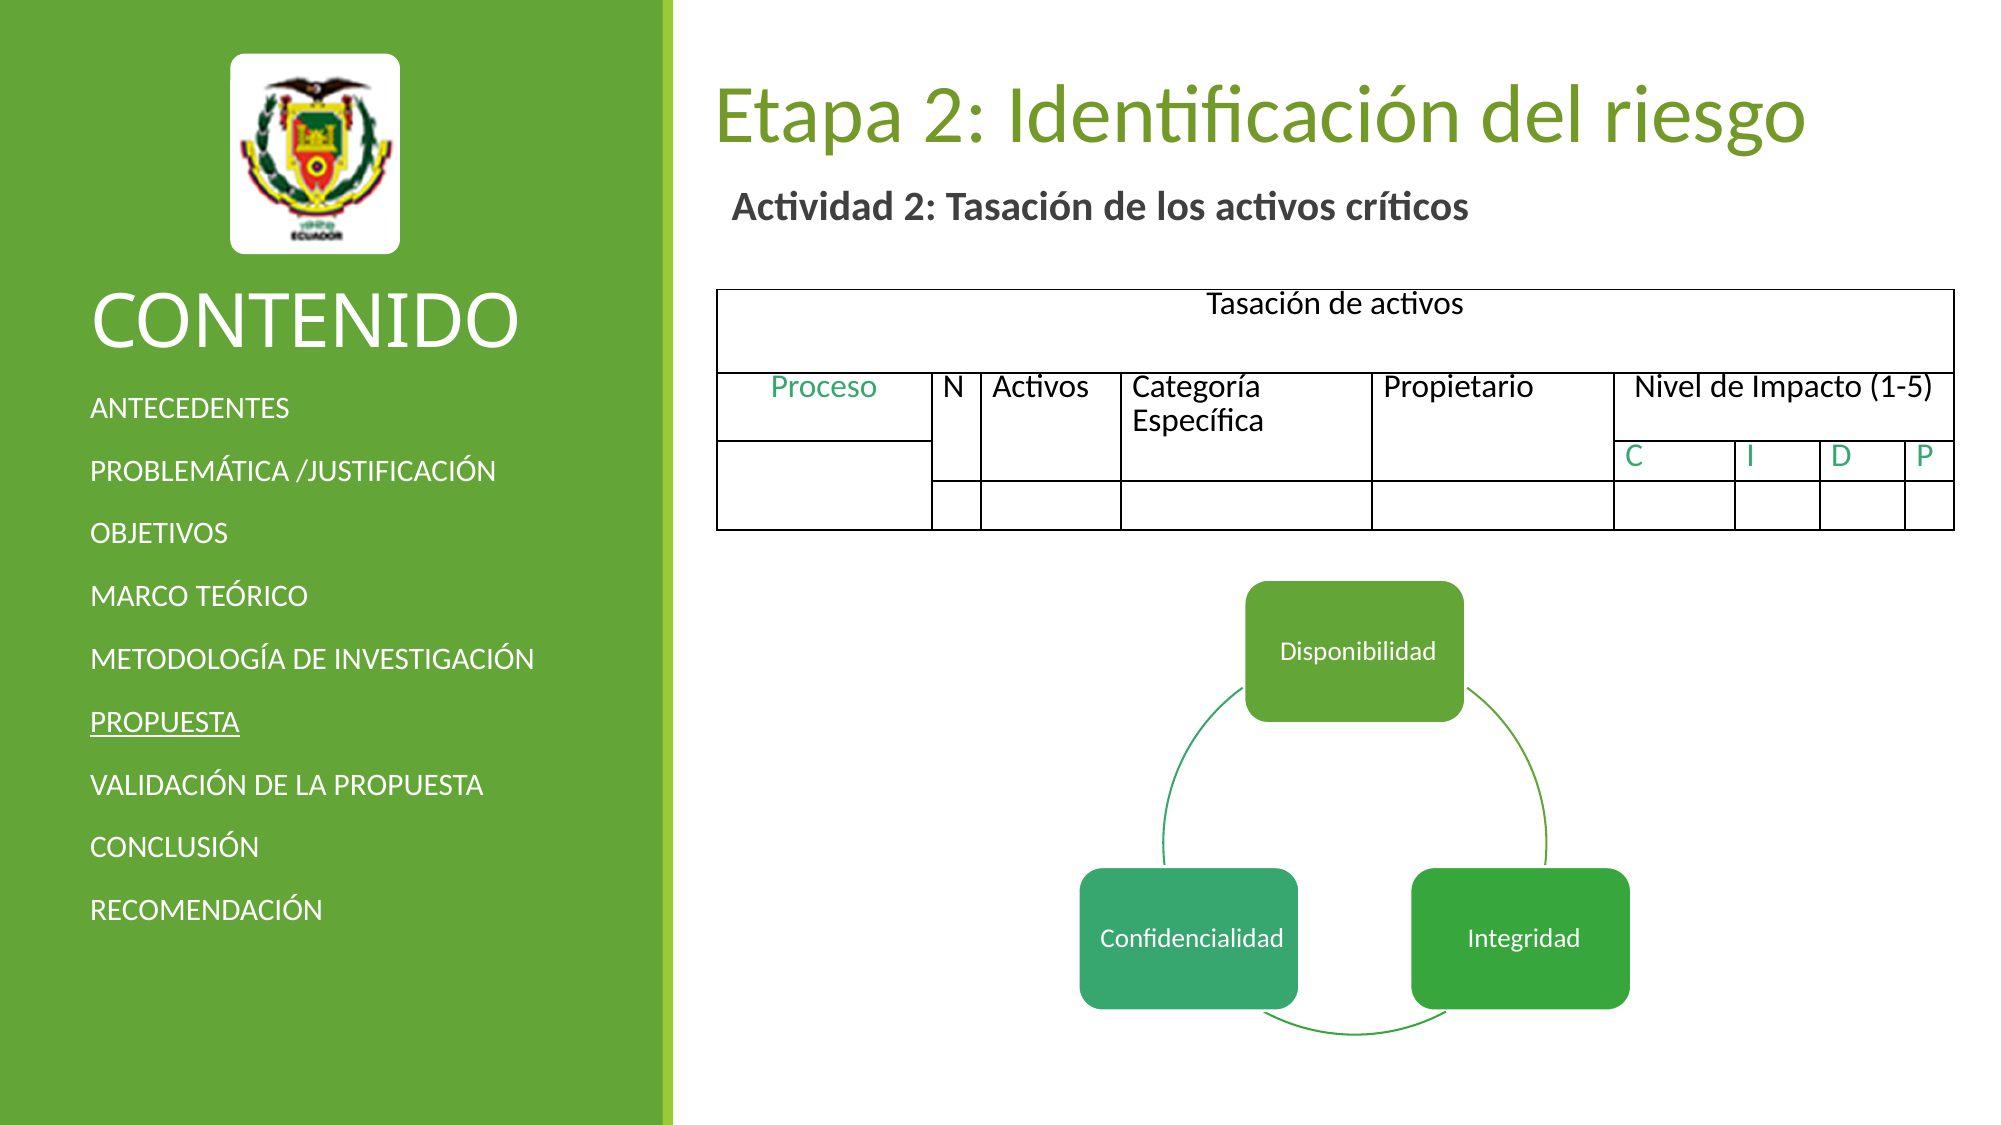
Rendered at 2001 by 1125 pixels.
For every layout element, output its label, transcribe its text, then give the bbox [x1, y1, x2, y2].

table_cell P [1906, 442, 1953, 480]
text_box Etapa 2: Identificación del riesgo [699, 51, 1972, 167]
table_cell Categoría Específica [1122, 374, 1371, 480]
table_cell [1821, 482, 1904, 529]
list ANTECEDENTES PROBLEMÁTICA /JUSTIFICACIÓN OBJETIVOS MARCO TEÓRICO METODOLOGÍA DE INVESTIGACIÓN PROPUESTA VALIDACIÓN DE LA PROPUESTA CONCLUSIÓN RECOMENDACIÓN [75, 383, 600, 1035]
table_cell [1373, 482, 1613, 529]
table_cell [1615, 482, 1734, 529]
table_cell I [1736, 442, 1819, 480]
picture [229, 53, 401, 255]
table_cell Nivel de Impacto (1-5) [1615, 374, 1953, 440]
table_cell Propietario [1373, 374, 1613, 480]
table_cell [1736, 482, 1819, 529]
table_cell [982, 482, 1120, 529]
table_cell [718, 442, 931, 529]
table_cell Activos [982, 374, 1120, 480]
table_cell C [1615, 442, 1734, 480]
table_cell [1122, 482, 1371, 529]
table_cell [933, 482, 980, 529]
table_cell Proceso [718, 374, 931, 440]
list Actividad 2: Tasación de los activos críticos [716, 176, 1955, 255]
table_cell N [933, 374, 980, 480]
table_header Tasación de activos [718, 290, 1953, 372]
table_cell [1906, 482, 1953, 529]
title CONTENIDO [75, 97, 600, 371]
table_cell D [1821, 442, 1904, 480]
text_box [1070, 578, 1640, 1062]
